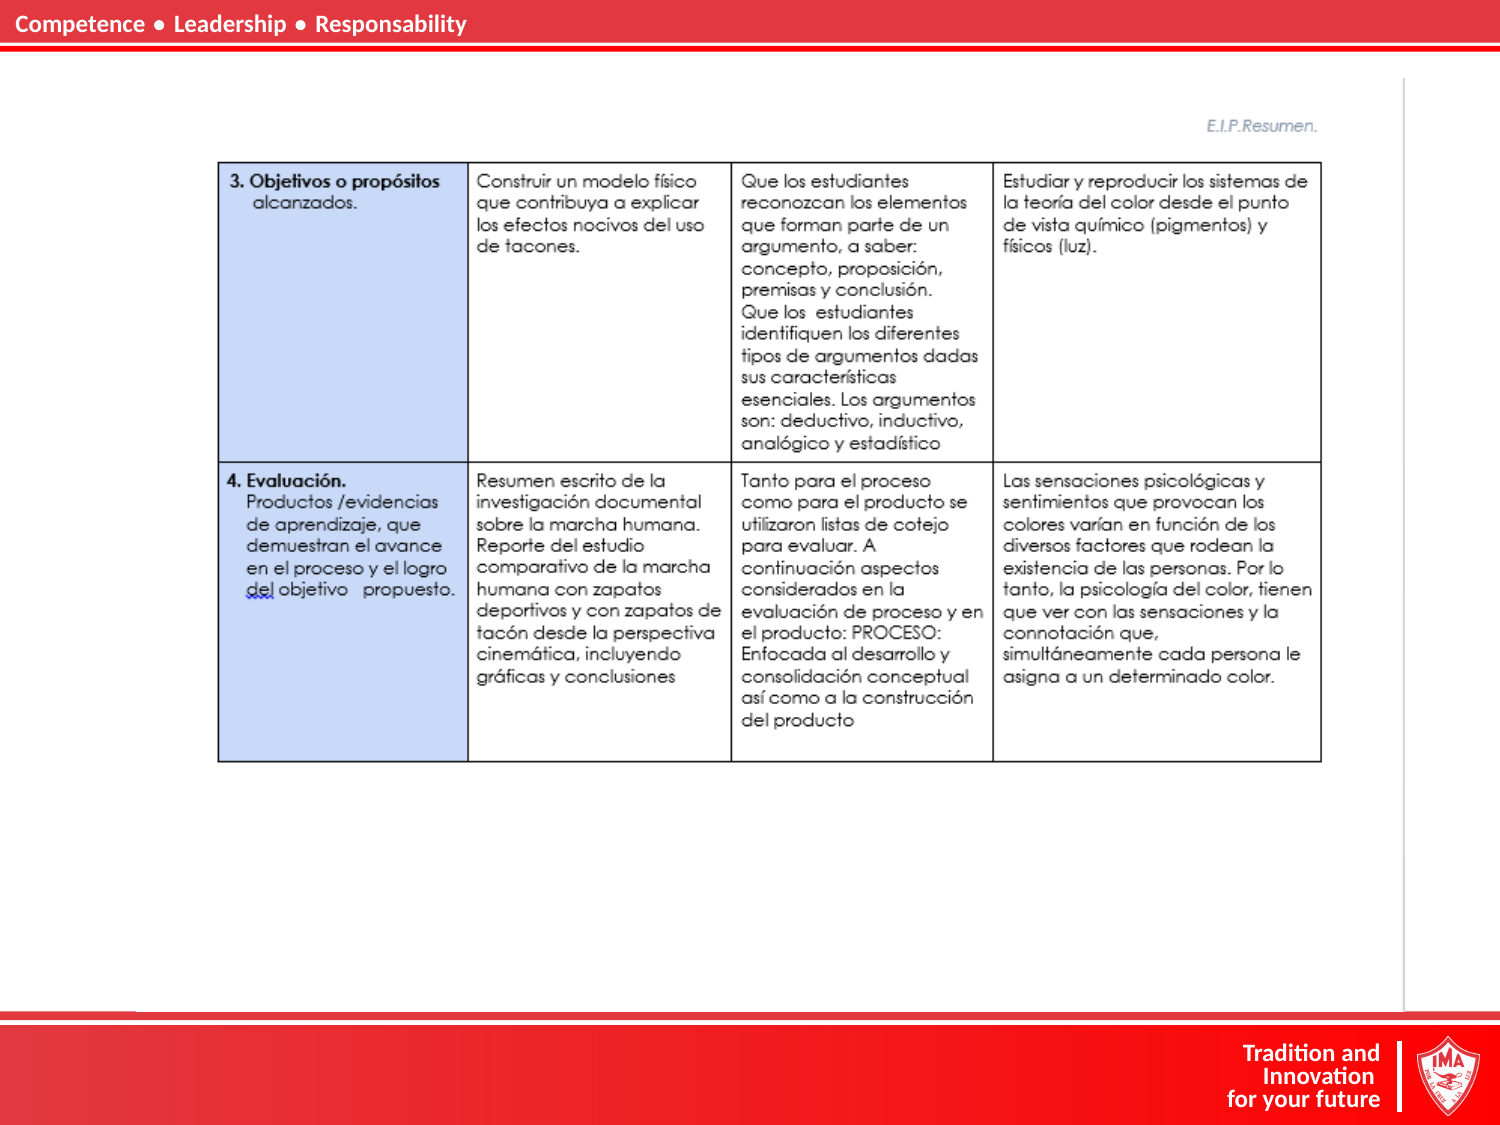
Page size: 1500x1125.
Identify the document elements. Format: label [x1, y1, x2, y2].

picture [135, 77, 1406, 1012]
picture [1417, 1036, 1480, 1116]
